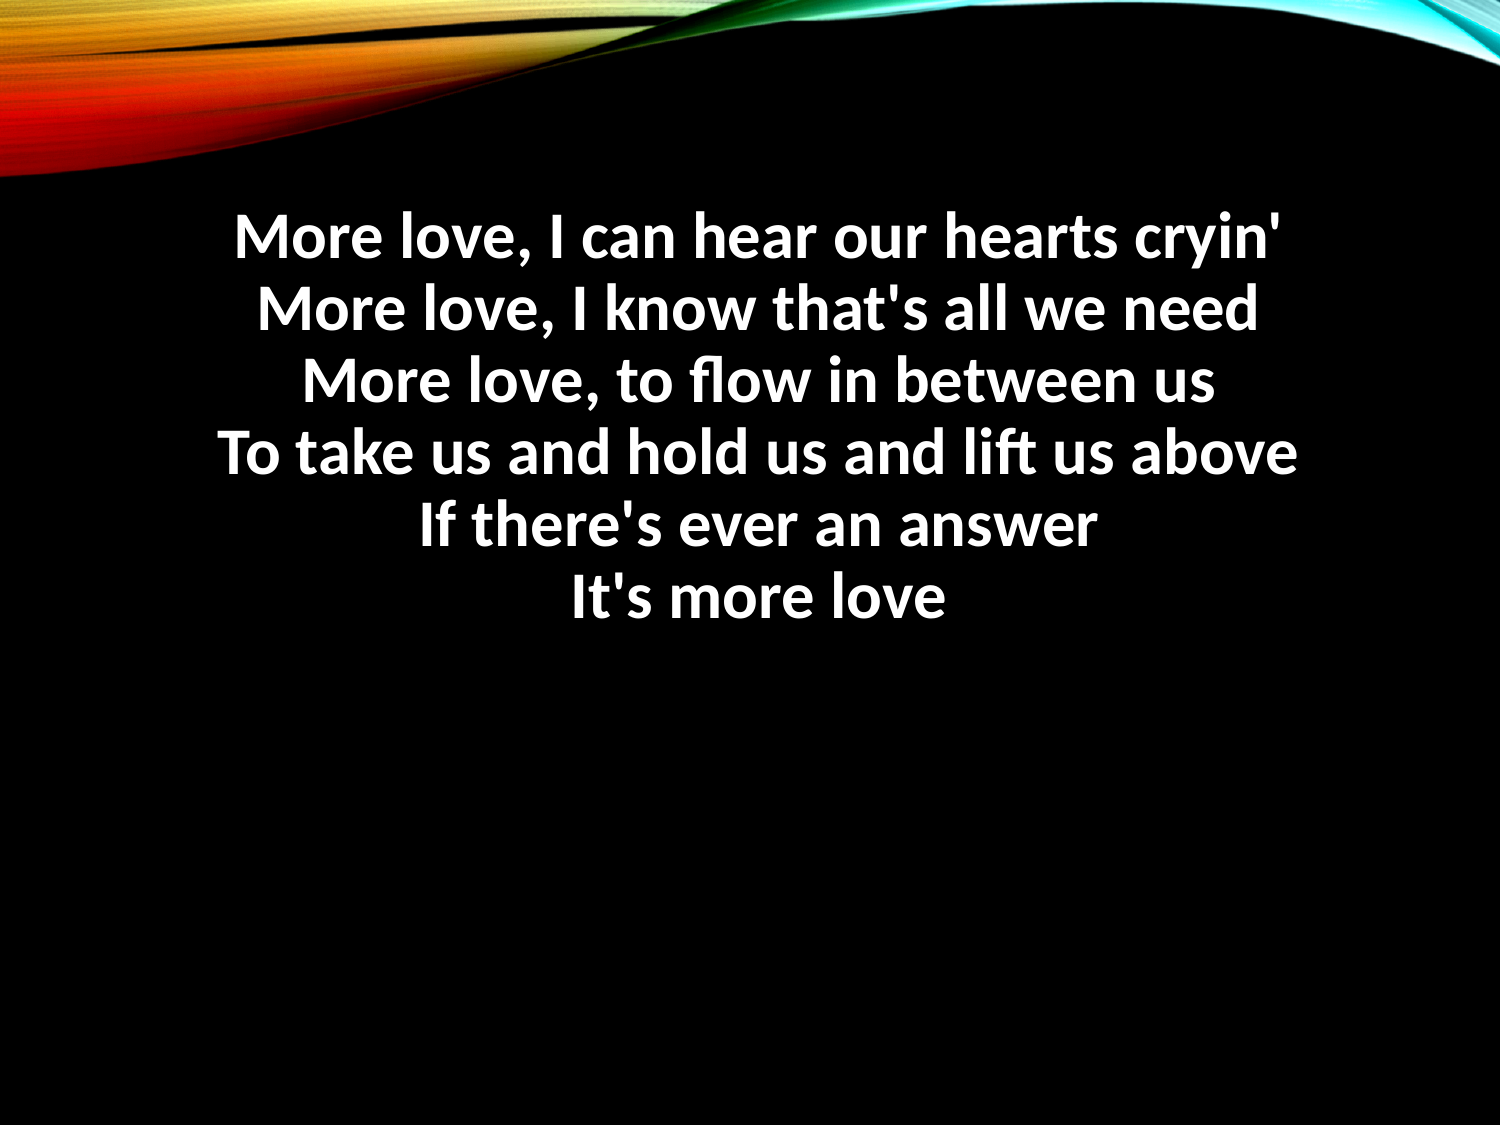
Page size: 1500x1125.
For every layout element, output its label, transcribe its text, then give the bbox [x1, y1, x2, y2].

list More love, I can hear our hearts cryin' More love, I know that's all we need More love, to flow in between us To take us and hold us and lift us above If there's ever an answer It's more love [0, 0, 1500, 1125]
